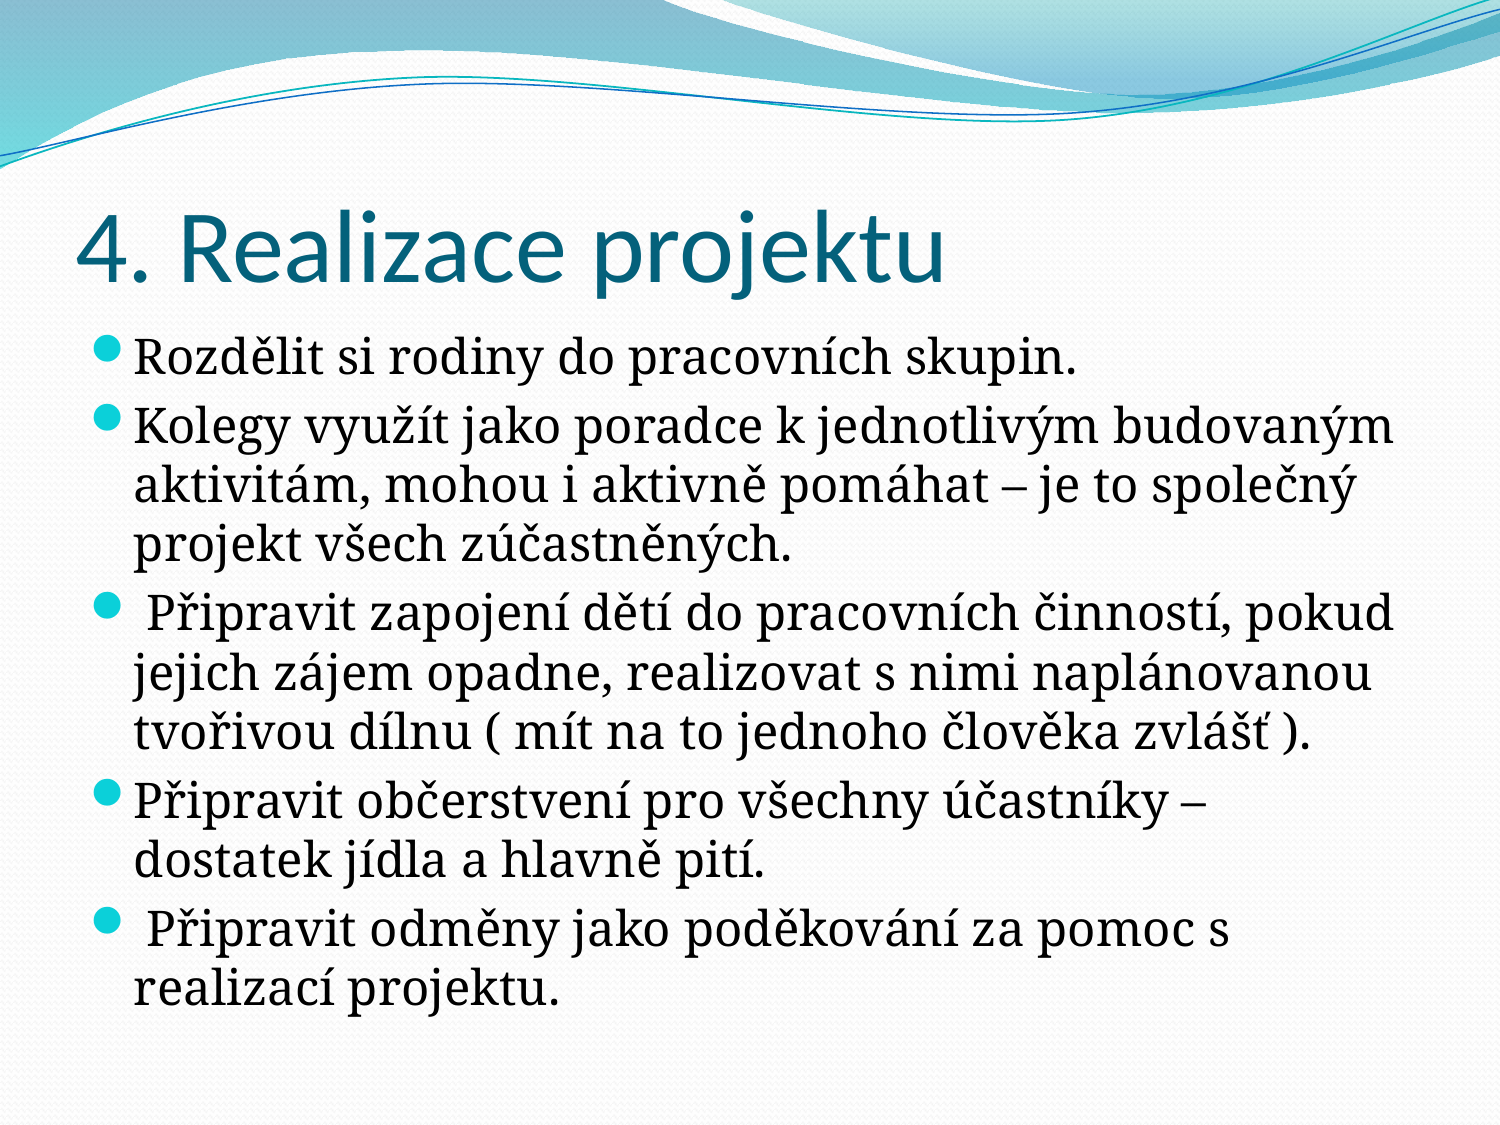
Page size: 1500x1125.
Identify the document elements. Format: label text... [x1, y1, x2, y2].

title 4. Realizace projektu [75, 115, 1425, 303]
list Rozdělit si rodiny do pracovních skupin. Kolegy využít jako poradce k jednotlivým budovaným aktivitám, mohou i aktivně pomáhat – je to společný projekt všech zúčastněných. Připravit zapojení dětí do pracovních činností, pokud jejich zájem opadne, realizovat s nimi naplánovanou tvořivou dílnu ( mít na to jednoho člověka zvlášť ). Připravit občerstvení pro všechny účastníky – dostatek jídla a hlavně pití. Připravit odměny jako poděkování za pomoc s realizací projektu. [75, 317, 1425, 1038]
